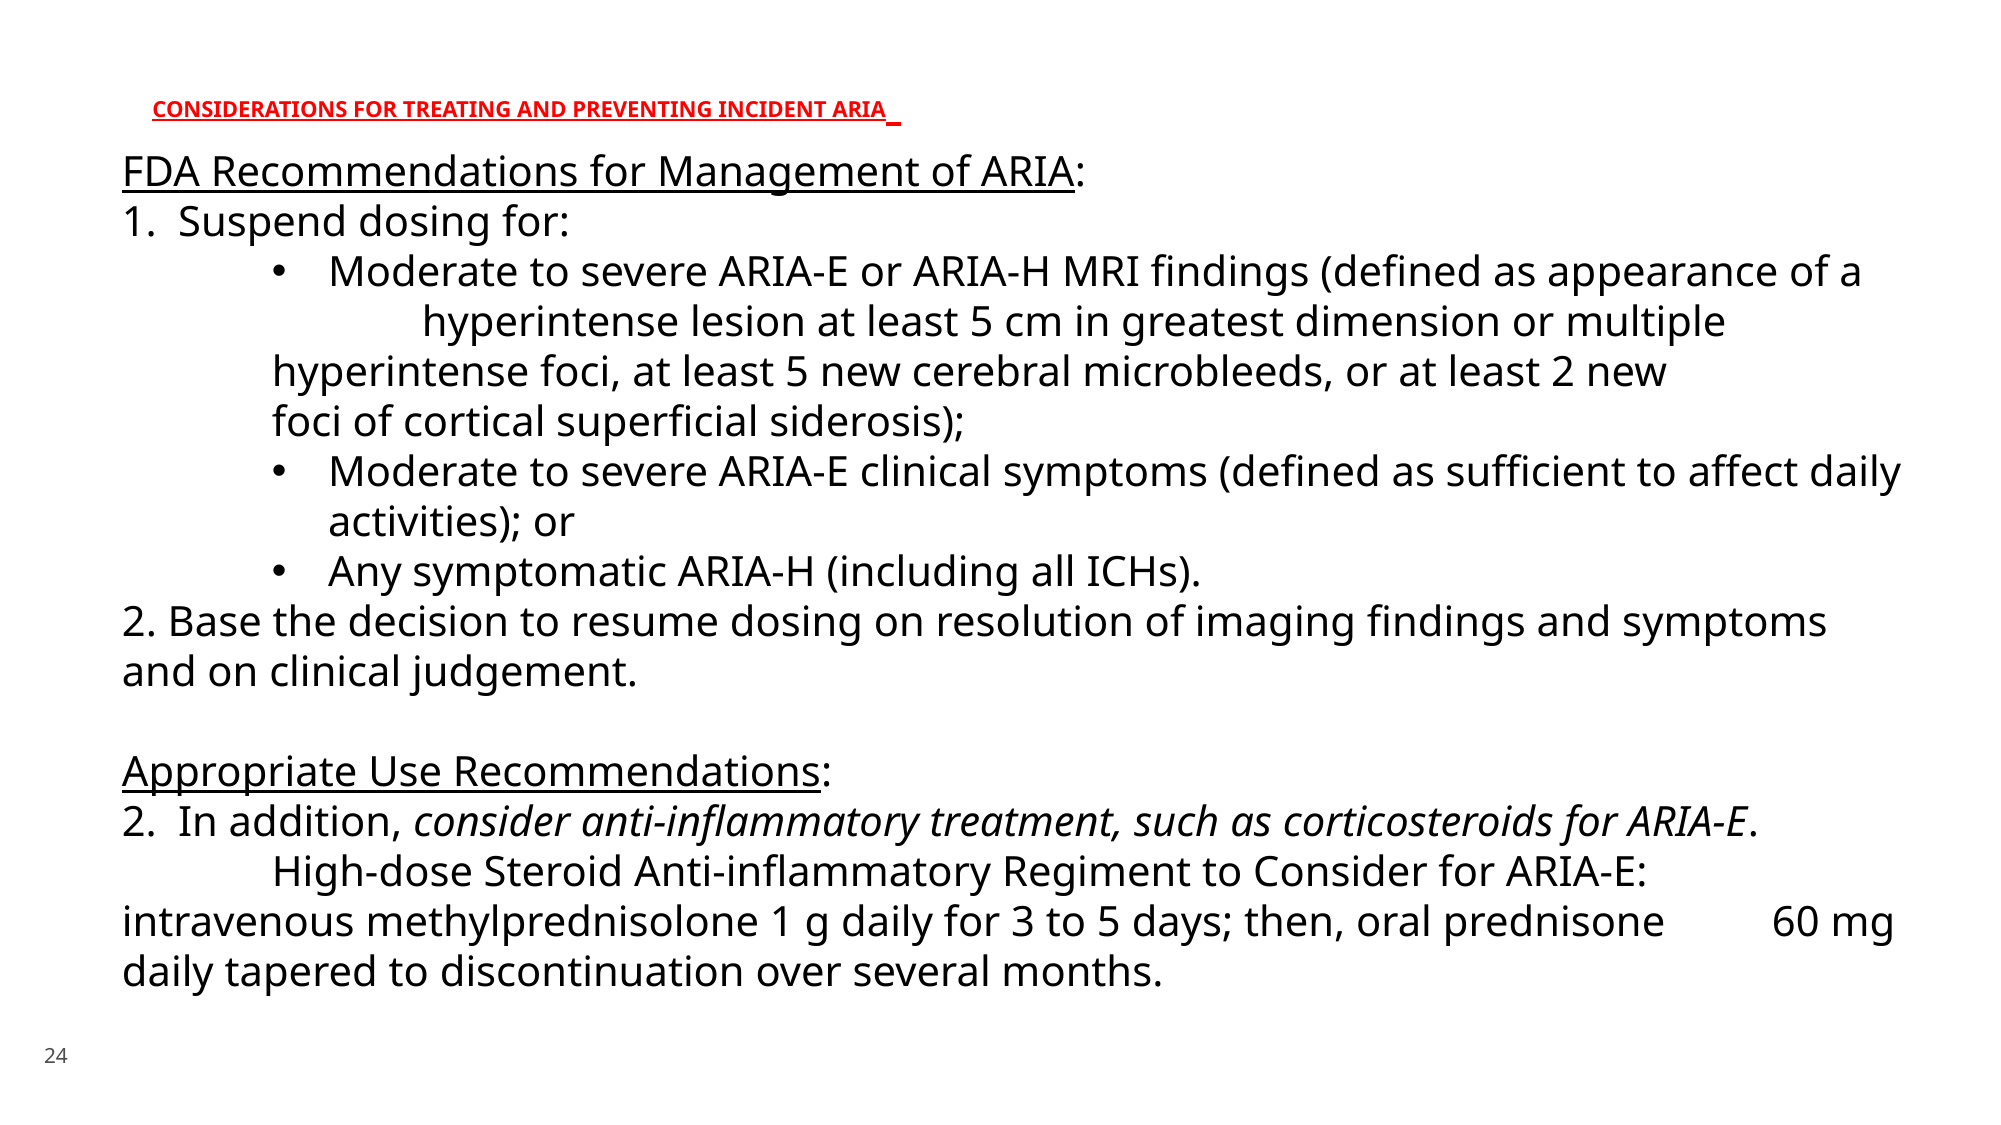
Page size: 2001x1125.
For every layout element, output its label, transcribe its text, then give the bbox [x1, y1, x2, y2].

text_box FDA Recommendations for Management of ARIA: Suspend dosing for: Moderate to severe ARIA-E or ARIA-H MRI findings (defined as appearance of a hyperintense lesion at least 5 cm in greatest dimension or multiple hyperintense foci, at least 5 new cerebral microbleeds, or at least 2 new foci of cortical superficial siderosis); Moderate to severe ARIA-E clinical symptoms (defined as sufficient to affect daily activities); or Any symptomatic ARIA-H (including all ICHs). 2. Base the decision to resume dosing on resolution of imaging findings and symptoms and on clinical judgement. Appropriate Use Recommendations: In addition, consider anti-inflammatory treatment, such as corticosteroids for ARIA-E. High-dose Steroid Anti-inflammatory Regiment to Consider for ARIA-E: intravenous methylprednisolone 1 g daily for 3 to 5 days; then, oral prednisone 60 mg daily tapered to discontinuation over several months. [107, 137, 1938, 1093]
title CONSIDERATIONS FOR TREATING AND PREVENTING INCIDENT ARIA [137, 59, 1863, 137]
